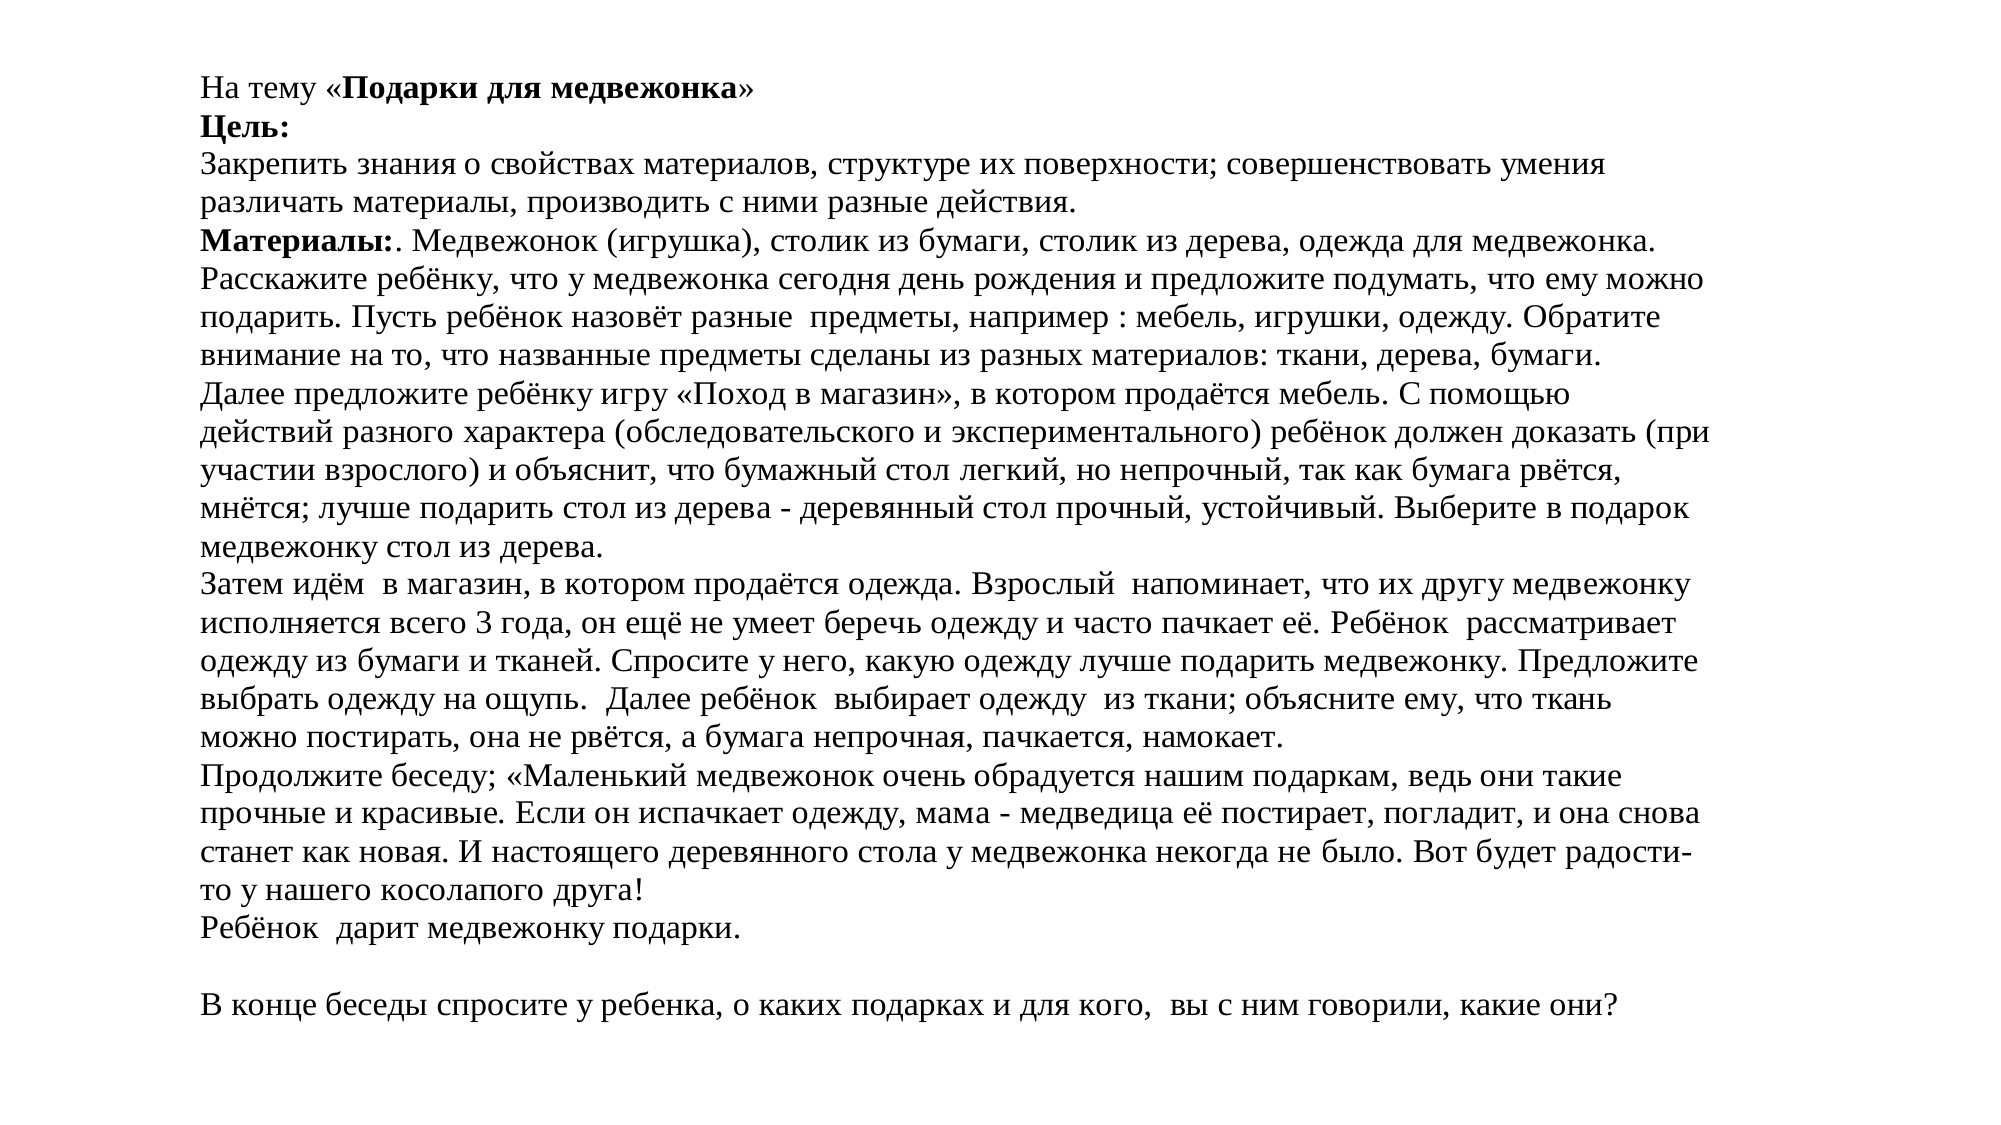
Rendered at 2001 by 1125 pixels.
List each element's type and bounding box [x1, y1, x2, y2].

picture [199, 68, 1709, 1061]
